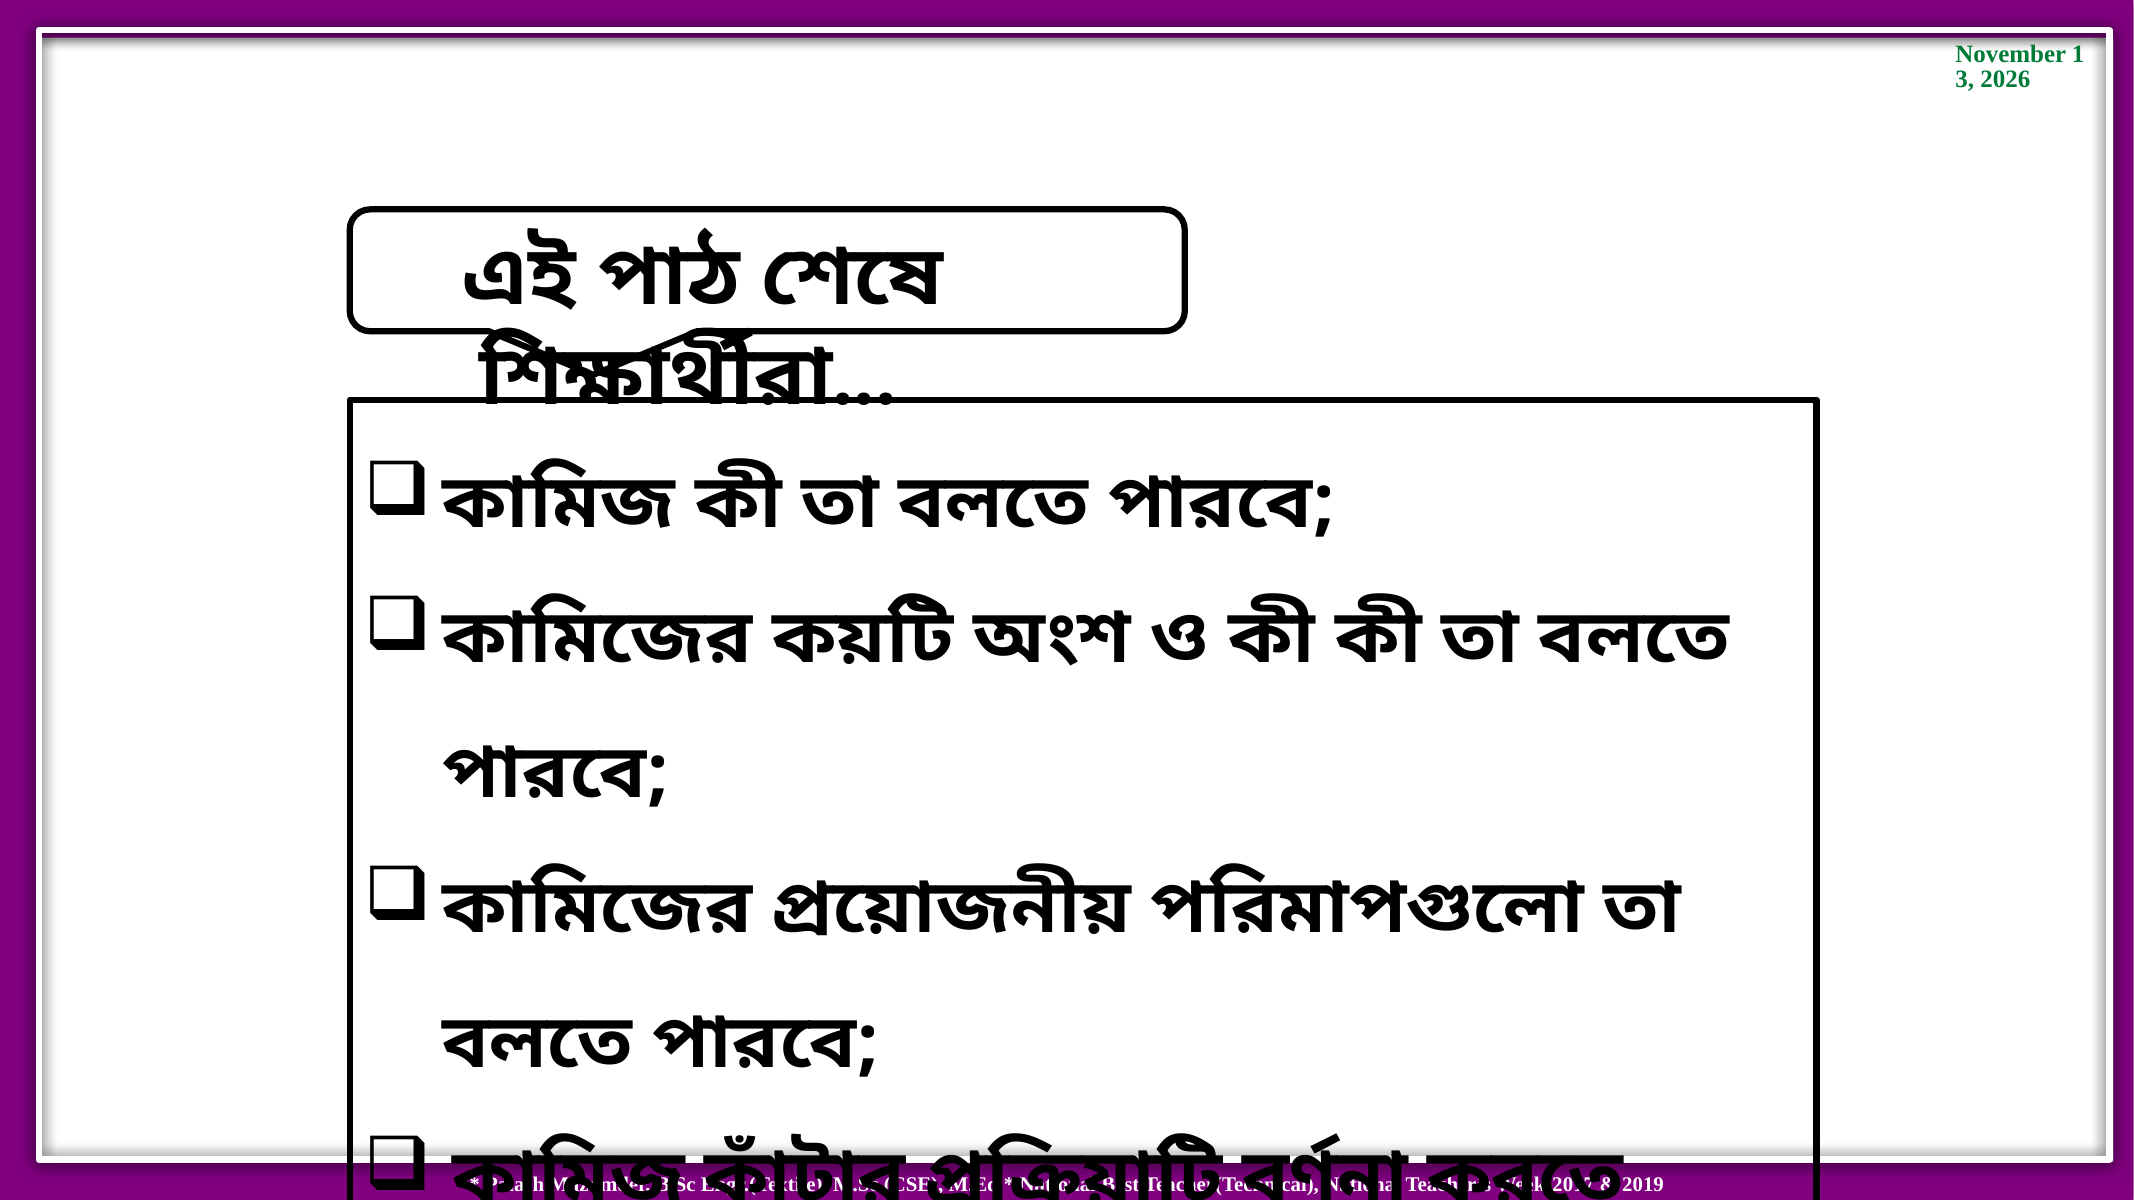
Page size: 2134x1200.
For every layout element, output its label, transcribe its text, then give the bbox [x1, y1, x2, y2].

text_box কামিজ কী তা বলতে পারবে; কামিজের কয়টি অংশ ও কী কী তা বলতে পারবে; কামিজের প্রয়োজনীয় পরিমাপগুলো তা বলতে পারবে; কামিজ কাঁটার প্রক্রিয়াটি বর্ণনা করতে পারবে। [349, 399, 1817, 1200]
text_box এই পাঠ শেষে শিক্ষার্থীরা... [349, 213, 1057, 429]
text_box [355, 207, 1187, 334]
